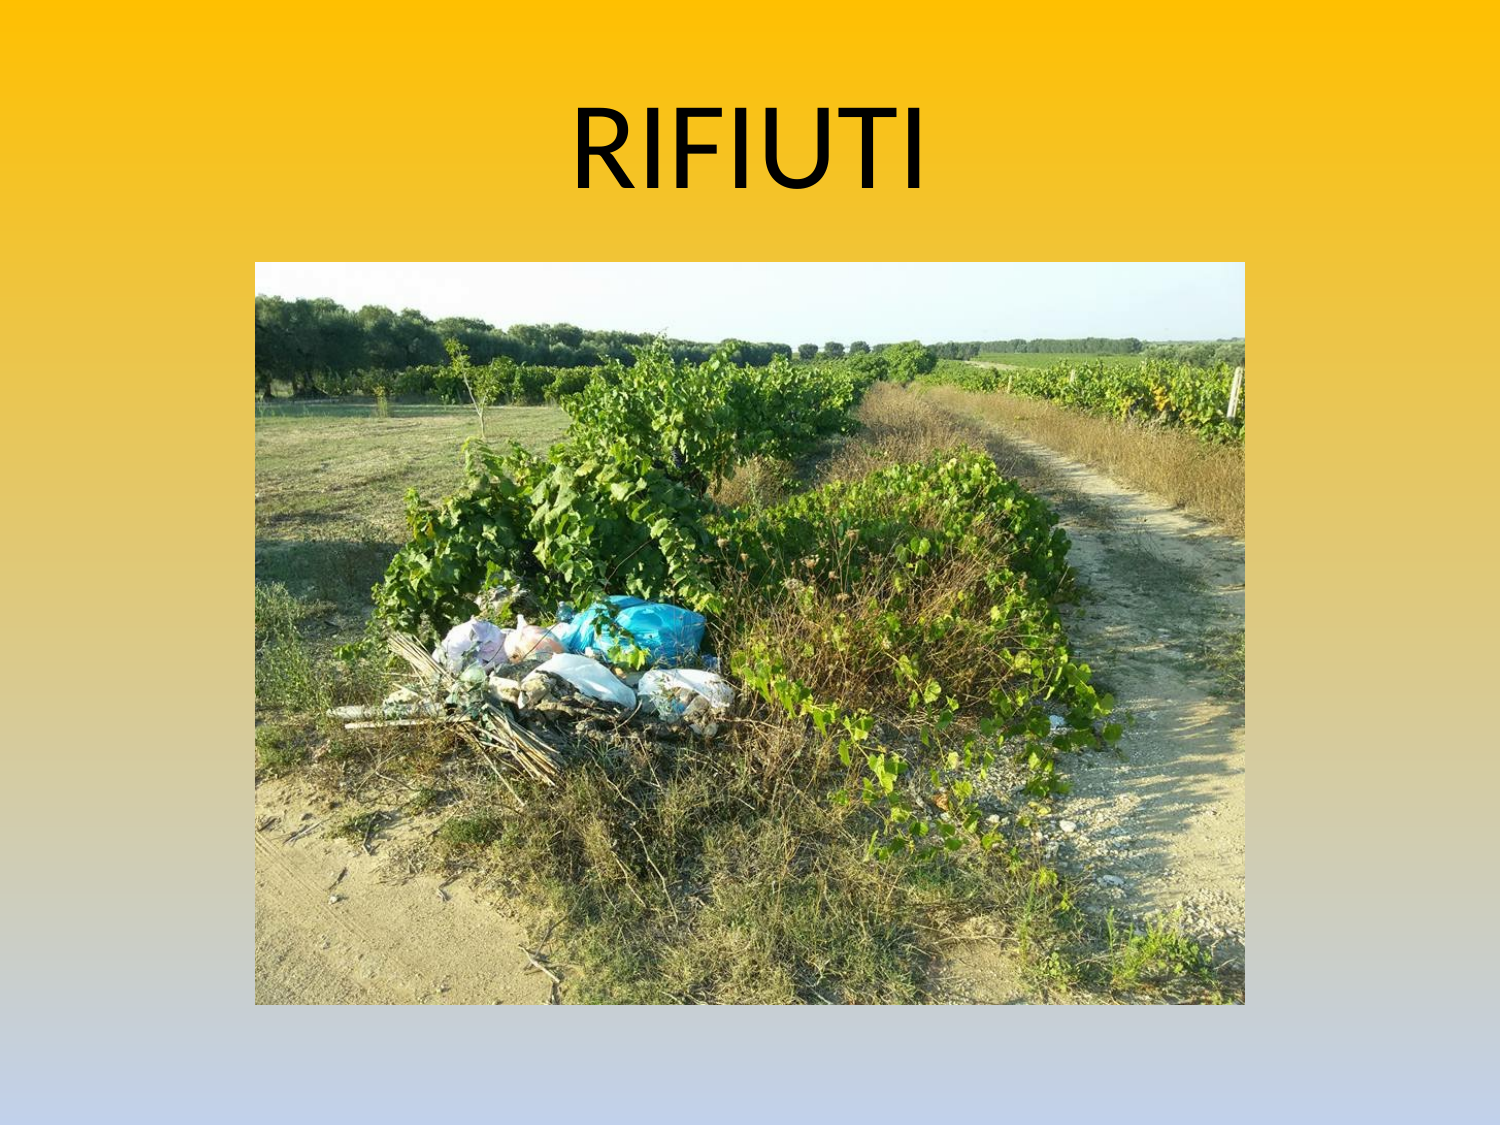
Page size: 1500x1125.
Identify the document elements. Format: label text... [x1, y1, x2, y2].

title RIFIUTI [75, 45, 1425, 233]
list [254, 262, 1246, 1006]
